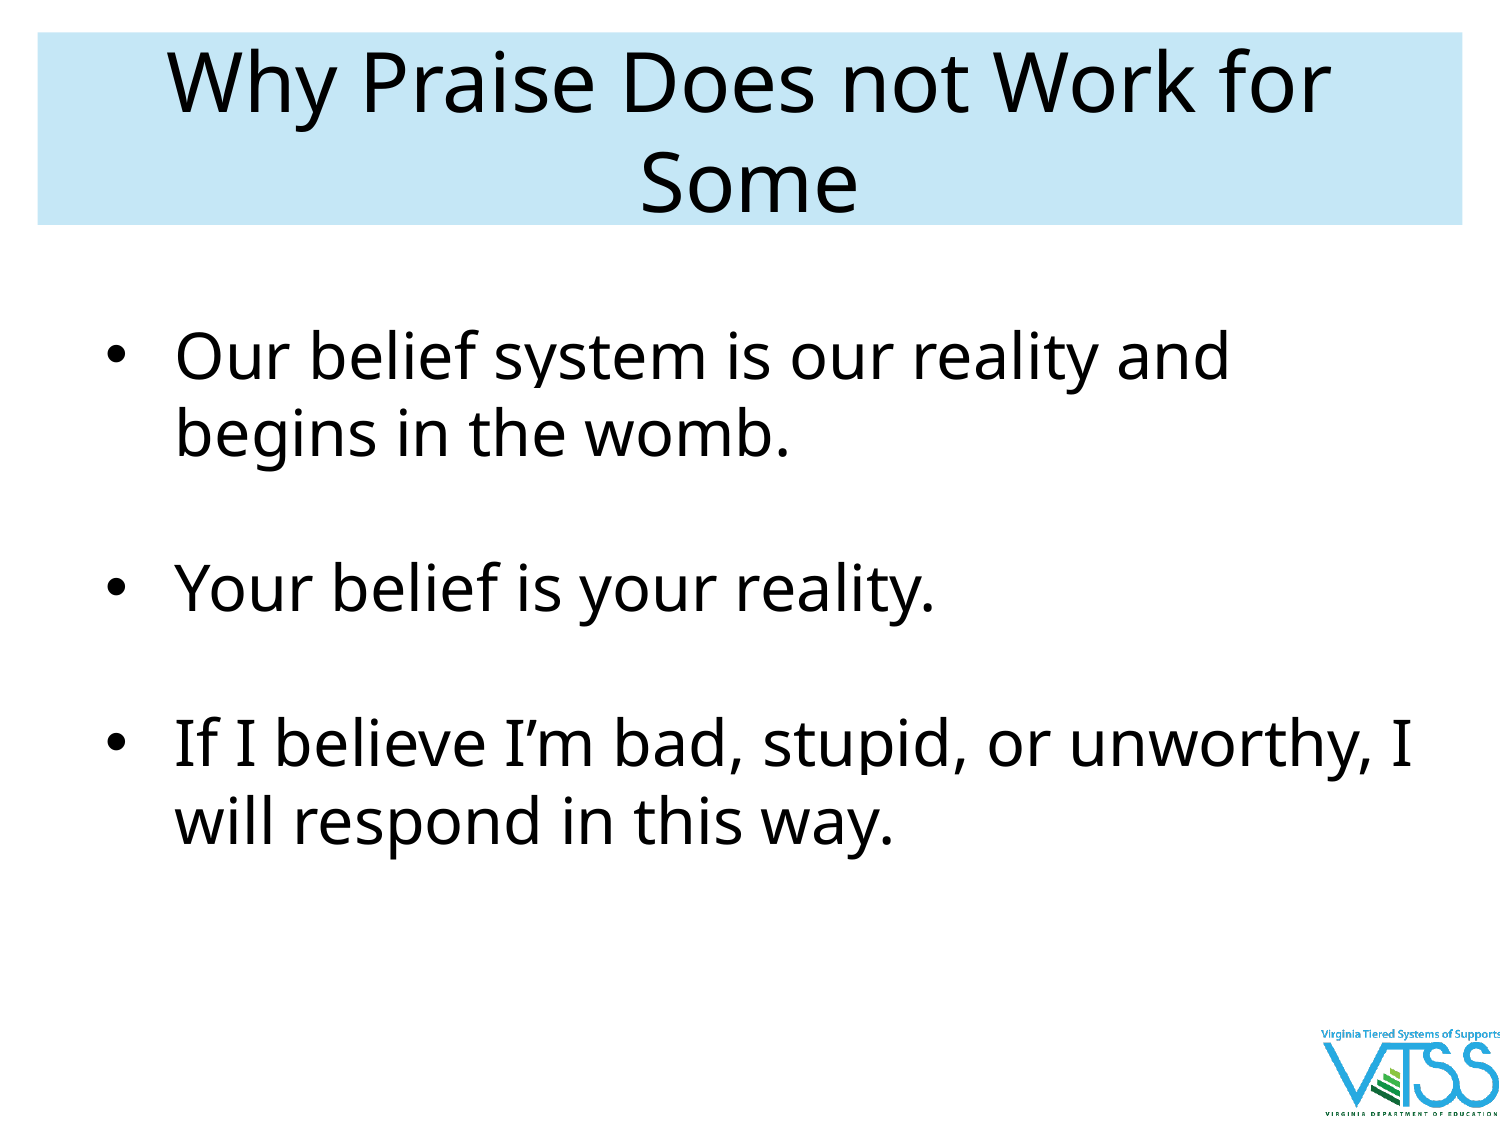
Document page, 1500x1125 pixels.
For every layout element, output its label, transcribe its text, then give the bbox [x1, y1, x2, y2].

list Our belief system is our reality and begins in the womb. Your belief is your reality. If I believe I’m bad, stupid, or unworthy, I will respond in this way. [84, 307, 1463, 912]
title Why Praise Does not Work for Some [37, 32, 1463, 225]
picture [1321, 1029, 1500, 1116]
